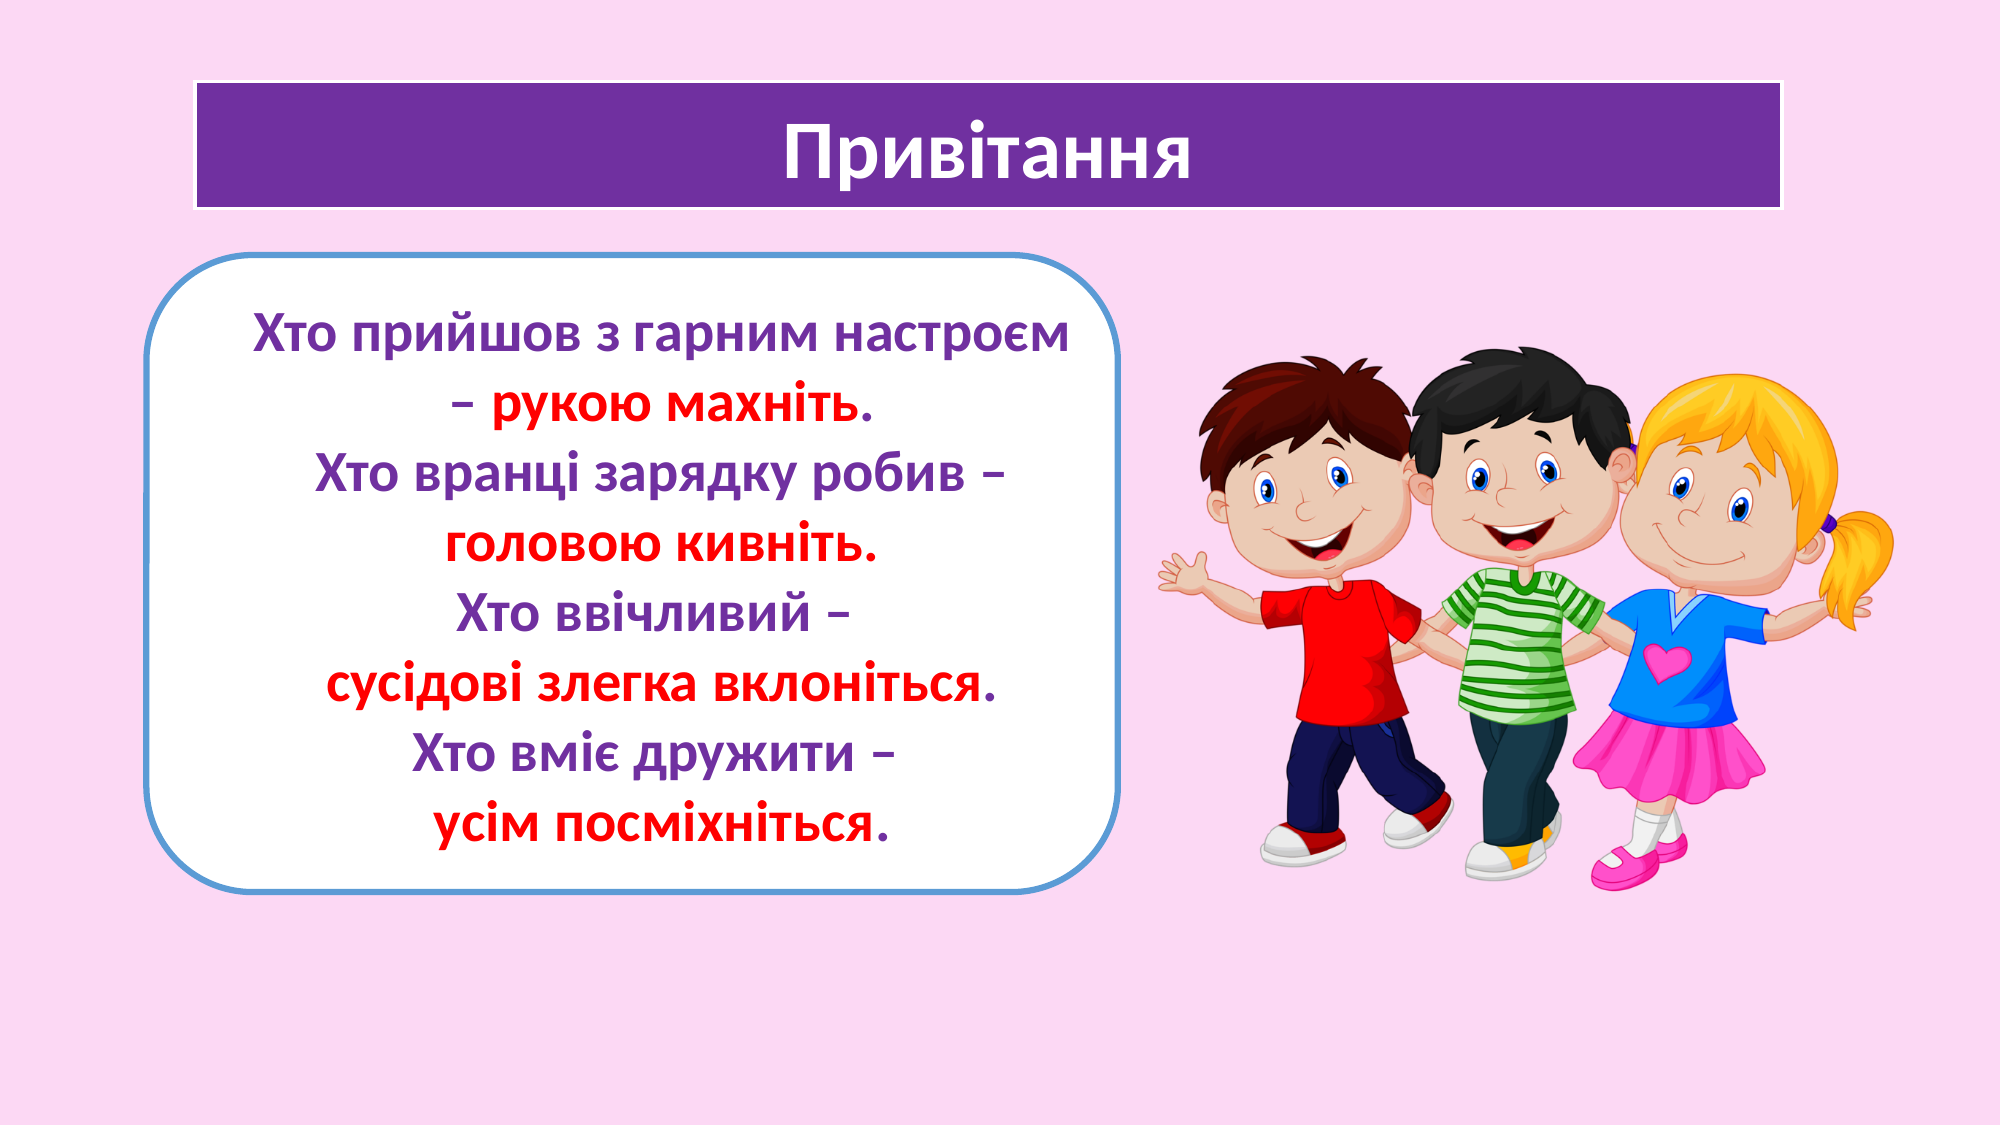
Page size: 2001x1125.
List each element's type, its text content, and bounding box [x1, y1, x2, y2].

text_box Хто прийшов з гарним настроєм – рукою махніть. Хто вранці зарядку робив – головою кивніть. Хто ввічливий – сусідові злегка вклоніться. Хто вміє дружити – усім посміхніться. [145, 253, 1119, 894]
picture [1157, 346, 1895, 895]
text_box Привітання [193, 80, 1784, 210]
